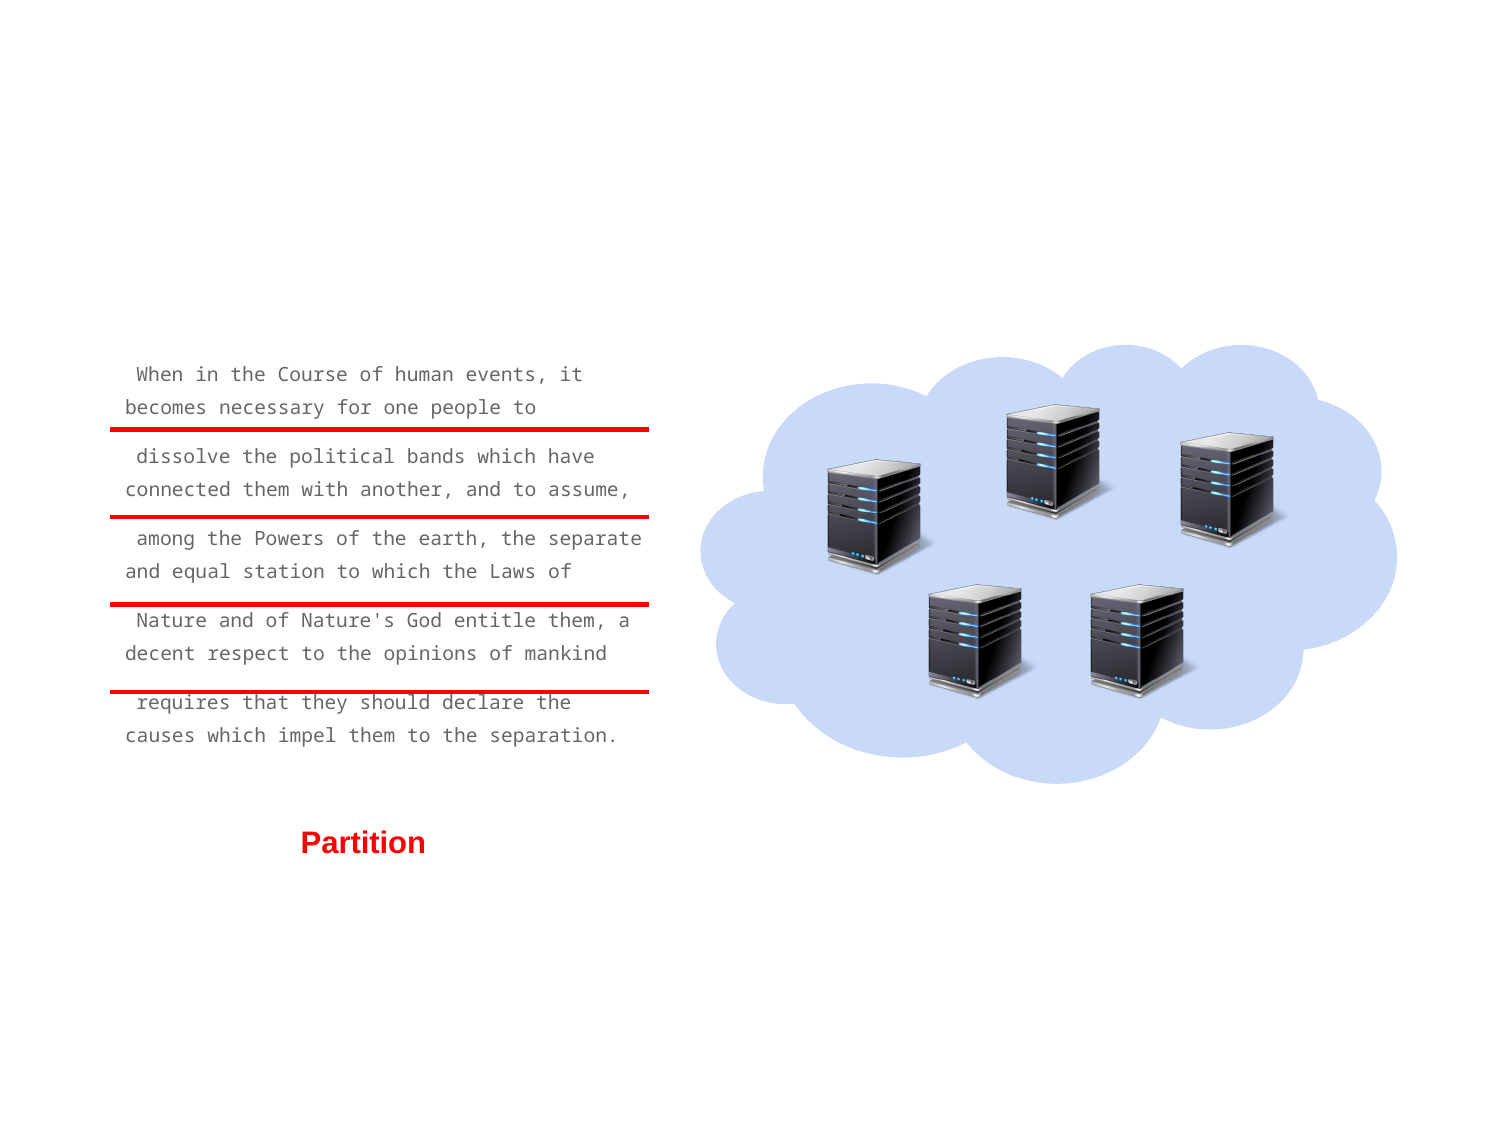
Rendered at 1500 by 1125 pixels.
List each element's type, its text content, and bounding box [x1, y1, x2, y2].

list When in the Course of human events, it becomes necessary for one people to dissolve the political bands which have connected them with another, and to assume, among the Powers of the earth, the separate and equal station to which the Laws of Nature and of Nature's God entitle them, a decent respect to the opinions of mankind requires that they should declare the causes which impel them to the separation. [109, 336, 673, 789]
picture [995, 395, 1121, 521]
text_box Partition [201, 801, 526, 875]
text_box [700, 344, 1398, 784]
picture [1079, 574, 1205, 701]
picture [816, 450, 1043, 701]
picture [1169, 423, 1295, 549]
